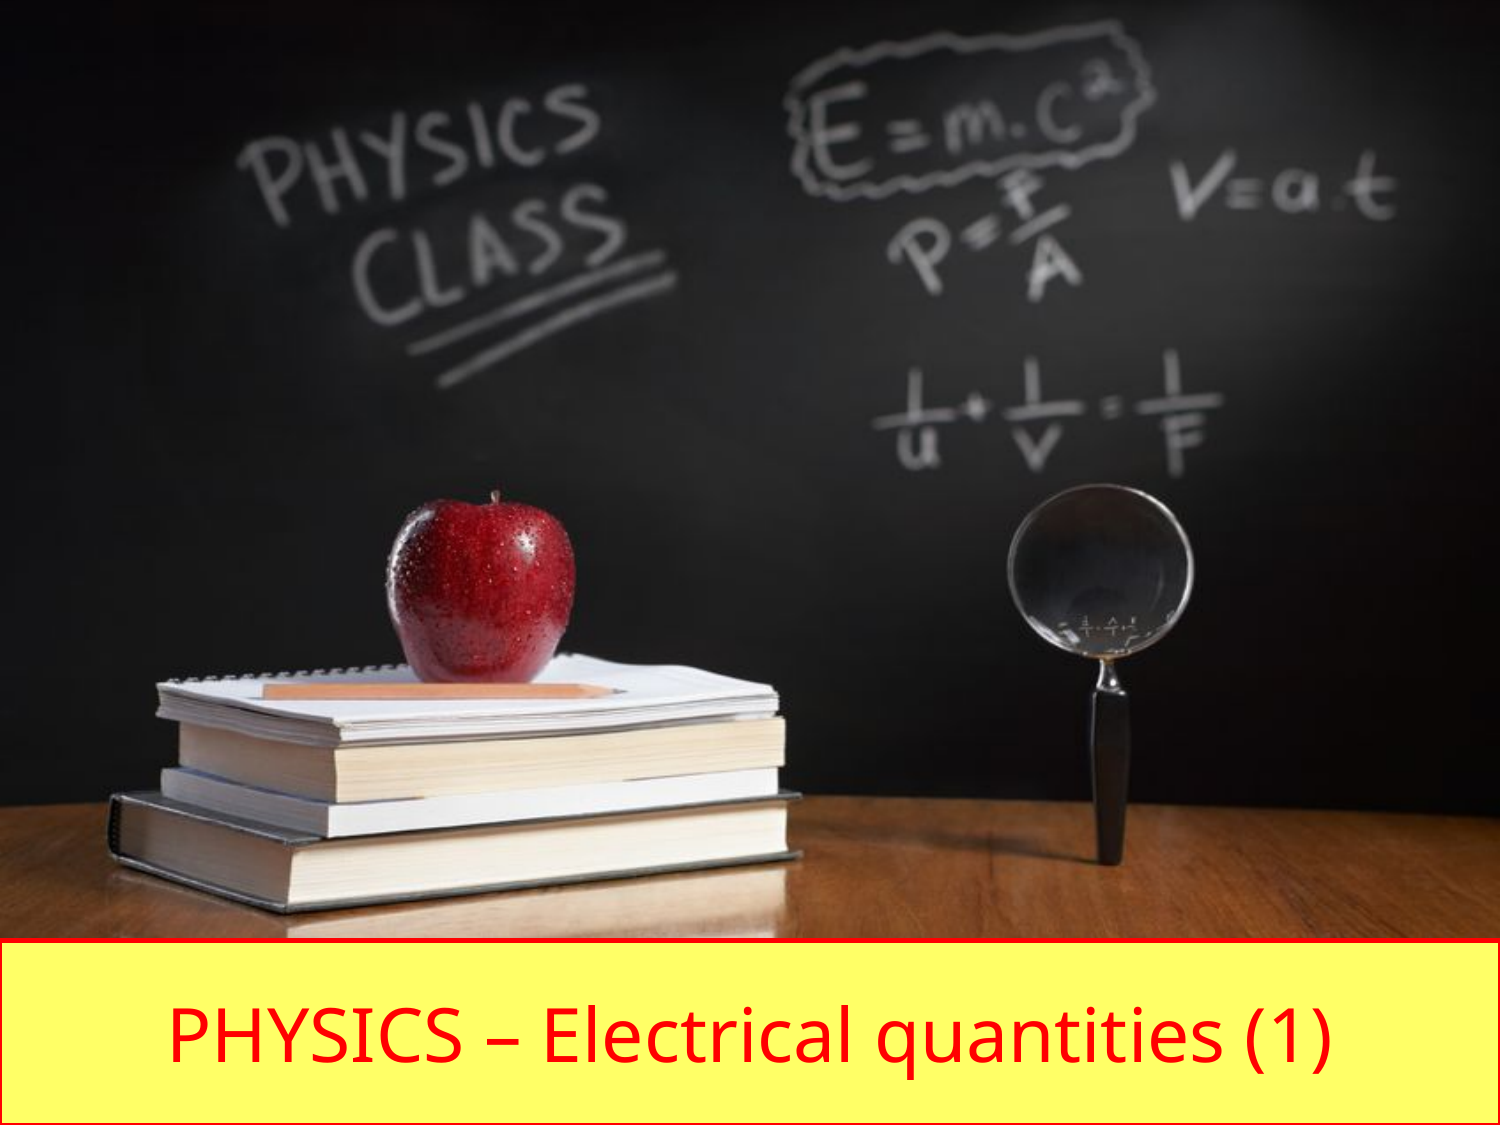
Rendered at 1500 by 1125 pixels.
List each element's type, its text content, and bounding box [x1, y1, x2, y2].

picture [0, 0, 1500, 941]
text_box PHYSICS – Electrical quantities (1) [0, 948, 1500, 1125]
